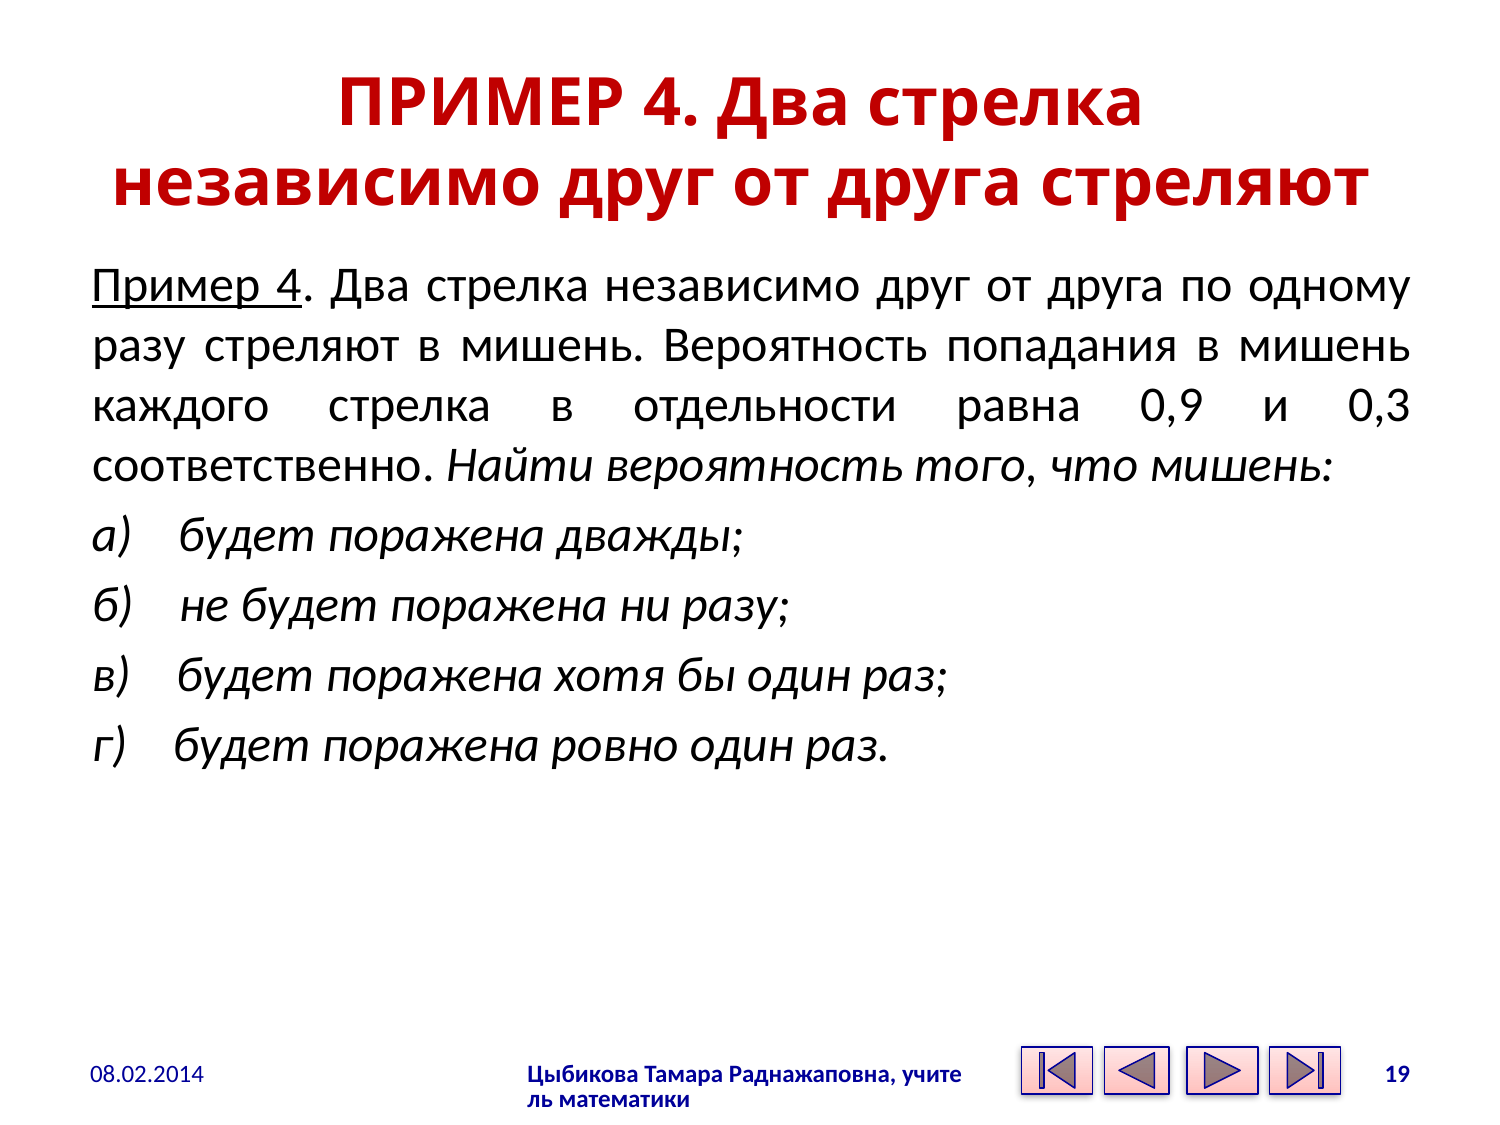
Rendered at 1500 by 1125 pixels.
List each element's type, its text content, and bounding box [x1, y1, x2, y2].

footer Цыбикова Тамара Раднажаповна, учитель математики [512, 1042, 988, 1103]
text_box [1021, 1046, 1341, 1095]
title ПРИМЕР 4. Два стрелка независимо друг от друга стреляют [75, 45, 1425, 233]
slide_number 19 [1074, 1042, 1425, 1103]
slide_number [75, 1042, 425, 1103]
list Пример 4. Два стрелка независимо друг от друга по одному разу стреляют в мишень. Вероятность попадания в мишень каждого стрелка в отдельности равна 0,9 и 0,3 соответственно. Найти вероятность того, что мишень: а) будет поражена дважды; б) не будет поражена ни разу; в) будет поражена хотя бы один раз; г) будет поражена ровно один раз. [76, 243, 1427, 986]
